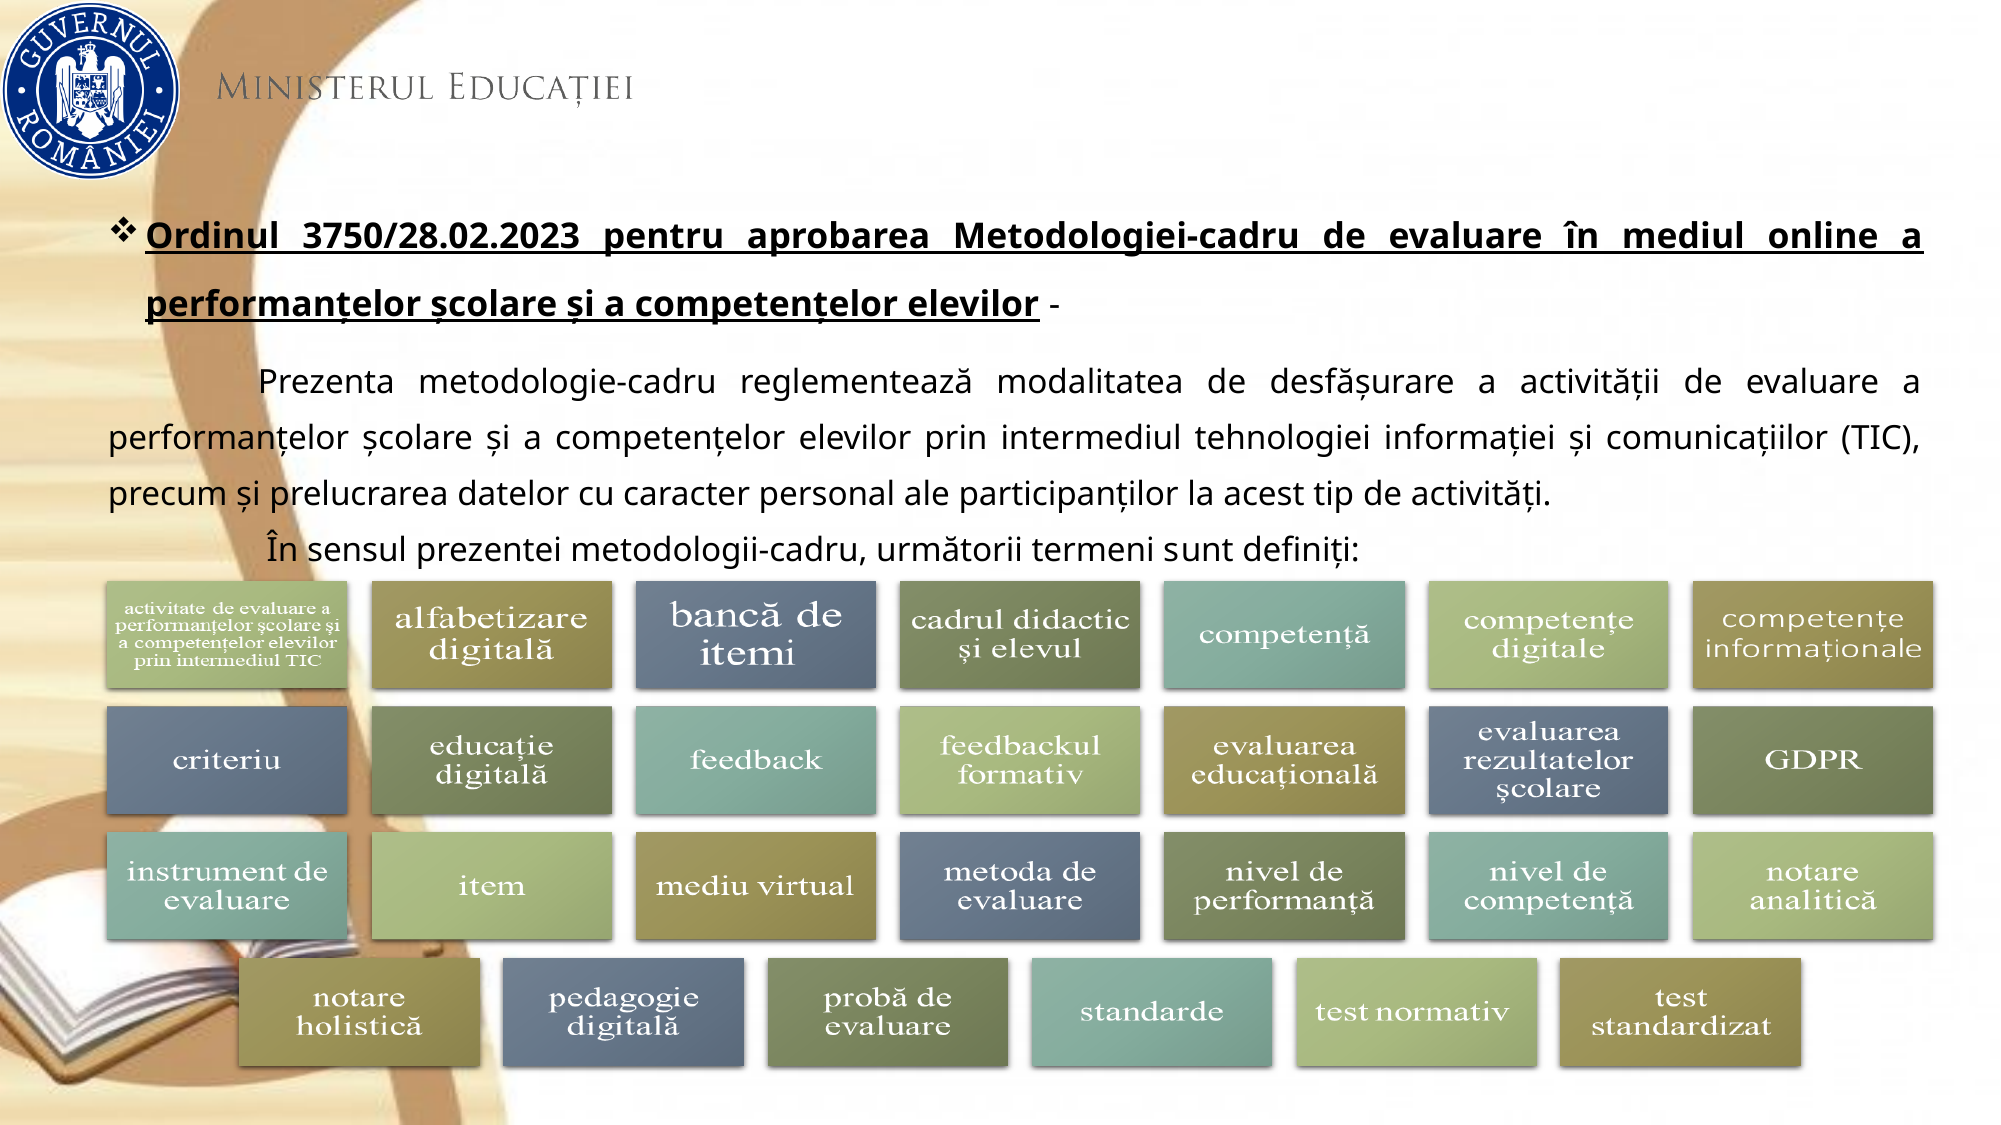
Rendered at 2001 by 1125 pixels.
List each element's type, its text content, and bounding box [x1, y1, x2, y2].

picture [0, 0, 2001, 1125]
list Ordinul 3750/28.02.2023 pentru aprobarea Metodologiei-cadru de evaluare în mediul online a performanțelor școlare și a competențelor elevilor - Prezenta metodologie-cadru reglementează modalitatea de desfășurare a activității de evaluare a performanțelor școlare și a competențelor elevilor prin intermediul tehnologiei informației și comunicațiilor (TIC), precum și prelucrarea datelor cu caracter personal ale participanților la acest tip de activități. În sensul prezentei metodologii-cadru, următorii termeni sunt definiți: [92, 179, 1939, 531]
